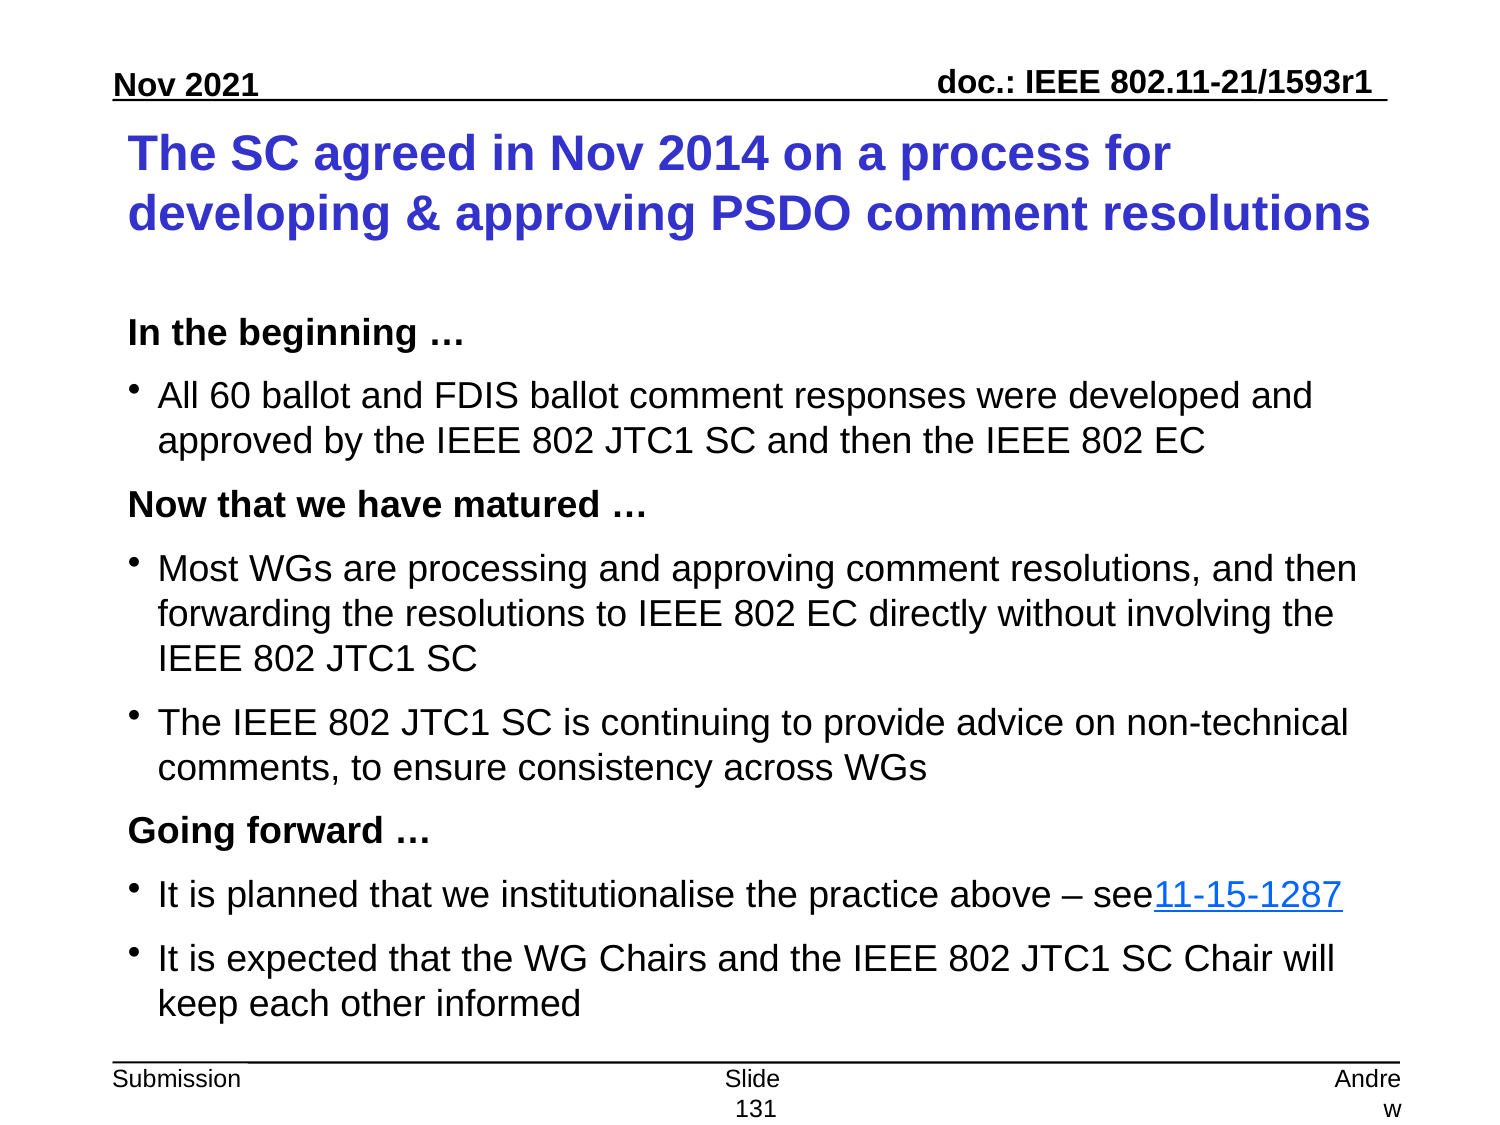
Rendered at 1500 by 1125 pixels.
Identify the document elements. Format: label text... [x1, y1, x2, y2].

title The SC agreed in Nov 2014 on a process for developing & approving PSDO comment resolutions [112, 112, 1388, 288]
list In the beginning … All 60 ballot and FDIS ballot comment responses were developed and approved by the IEEE 802 JTC1 SC and then the IEEE 802 EC Now that we have matured … Most WGs are processing and approving comment resolutions, and then forwarding the resolutions to IEEE 802 EC directly without involving the IEEE 802 JTC1 SC The IEEE 802 JTC1 SC is continuing to provide advice on non-technical comments, to ensure consistency across WGs Going forward … It is planned that we institutionalise the practice above – see11-15-1287 It is expected that the WG Chairs and the IEEE 802 JTC1 SC Chair will keep each other informed [112, 299, 1388, 975]
slide_number Slide 131 [709, 1061, 803, 1093]
footer Andrew Myles, Cisco [1320, 1061, 1402, 1093]
